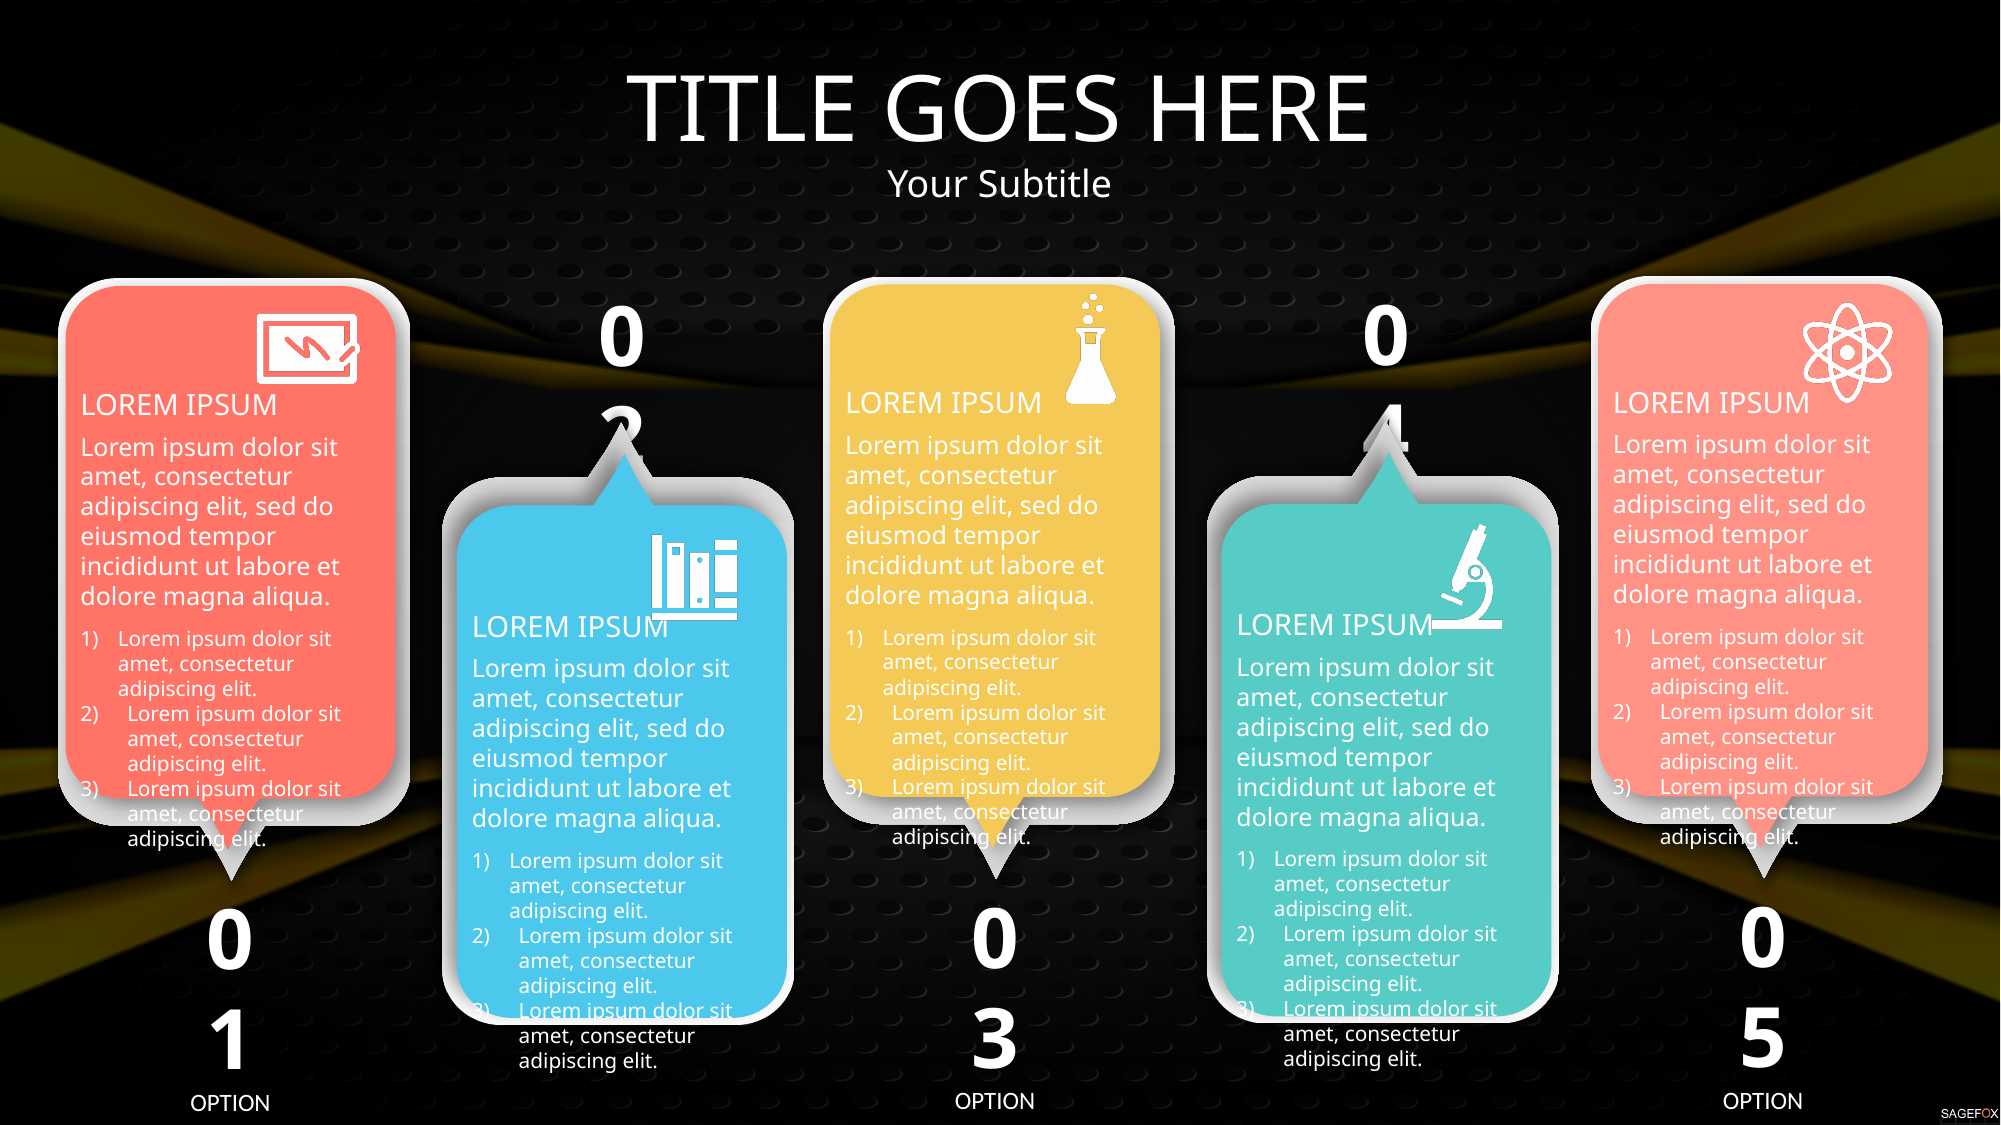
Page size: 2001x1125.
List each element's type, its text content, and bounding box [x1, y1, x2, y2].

picture [0, 0, 2001, 1125]
text_box TITLE GOES HERE Your Subtitle [548, 42, 1452, 212]
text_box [1206, 420, 1560, 1024]
text_box 02 OPTION [565, 278, 679, 422]
text_box [990, 880, 1009, 889]
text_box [442, 422, 795, 1025]
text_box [822, 276, 1176, 880]
text_box LOREM IPSUM Lorem ipsum dolor sit amet, consectetur adipiscing elit, sed do eiusmod tempor incididunt ut labore et dolore magna aliqua. Lorem ipsum dolor sit amet, consectetur adipiscing elit. Lorem ipsum dolor sit amet, consectetur adipiscing elit. Lorem ipsum dolor sit amet, consectetur adipiscing elit. [1221, 1024, 1552, 1079]
text_box LOREM IPSUM Lorem ipsum dolor sit amet, consectetur adipiscing elit, sed do eiusmod tempor incididunt ut labore et dolore magna aliqua. Lorem ipsum dolor sit amet, consectetur adipiscing elit. Lorem ipsum dolor sit amet, consectetur adipiscing elit. Lorem ipsum dolor sit amet, consectetur adipiscing elit. [457, 1025, 788, 1080]
text_box 03 OPTION [938, 880, 1052, 1120]
text_box [1757, 879, 1777, 889]
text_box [224, 881, 244, 891]
text_box 04 OPTION [1330, 276, 1443, 420]
text_box [1370, 409, 1392, 420]
text_box 05 OPTION [1706, 879, 1820, 1120]
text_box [1590, 275, 1944, 879]
text_box 01 OPTION [174, 881, 287, 1122]
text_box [58, 278, 411, 881]
